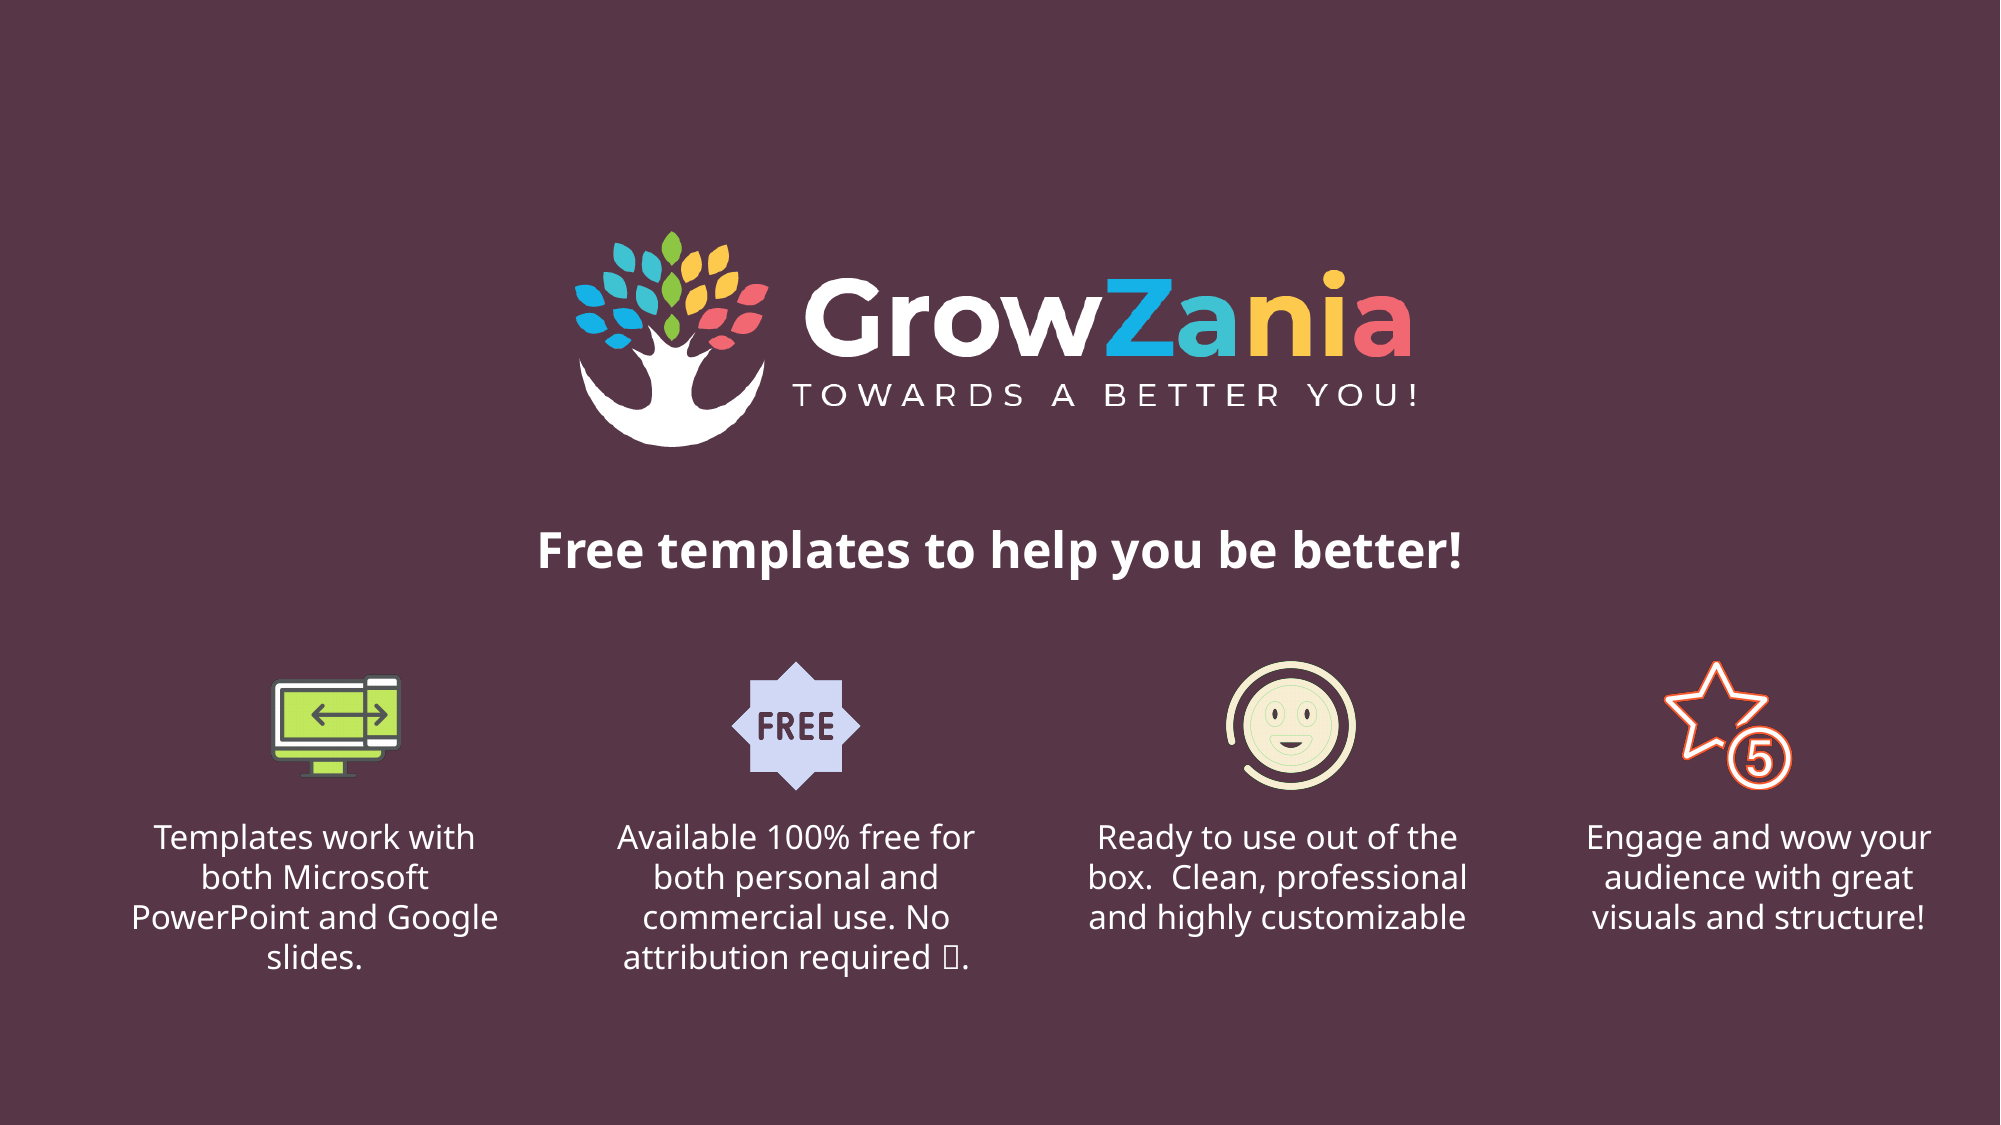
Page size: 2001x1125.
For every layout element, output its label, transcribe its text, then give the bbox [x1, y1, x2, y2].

text_box Free templates to help you be better! [431, 518, 1569, 563]
picture [1226, 661, 1356, 791]
picture [1663, 661, 1793, 791]
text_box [113, 816, 1961, 921]
picture [731, 661, 861, 791]
picture [548, 204, 1452, 473]
picture [271, 661, 401, 791]
